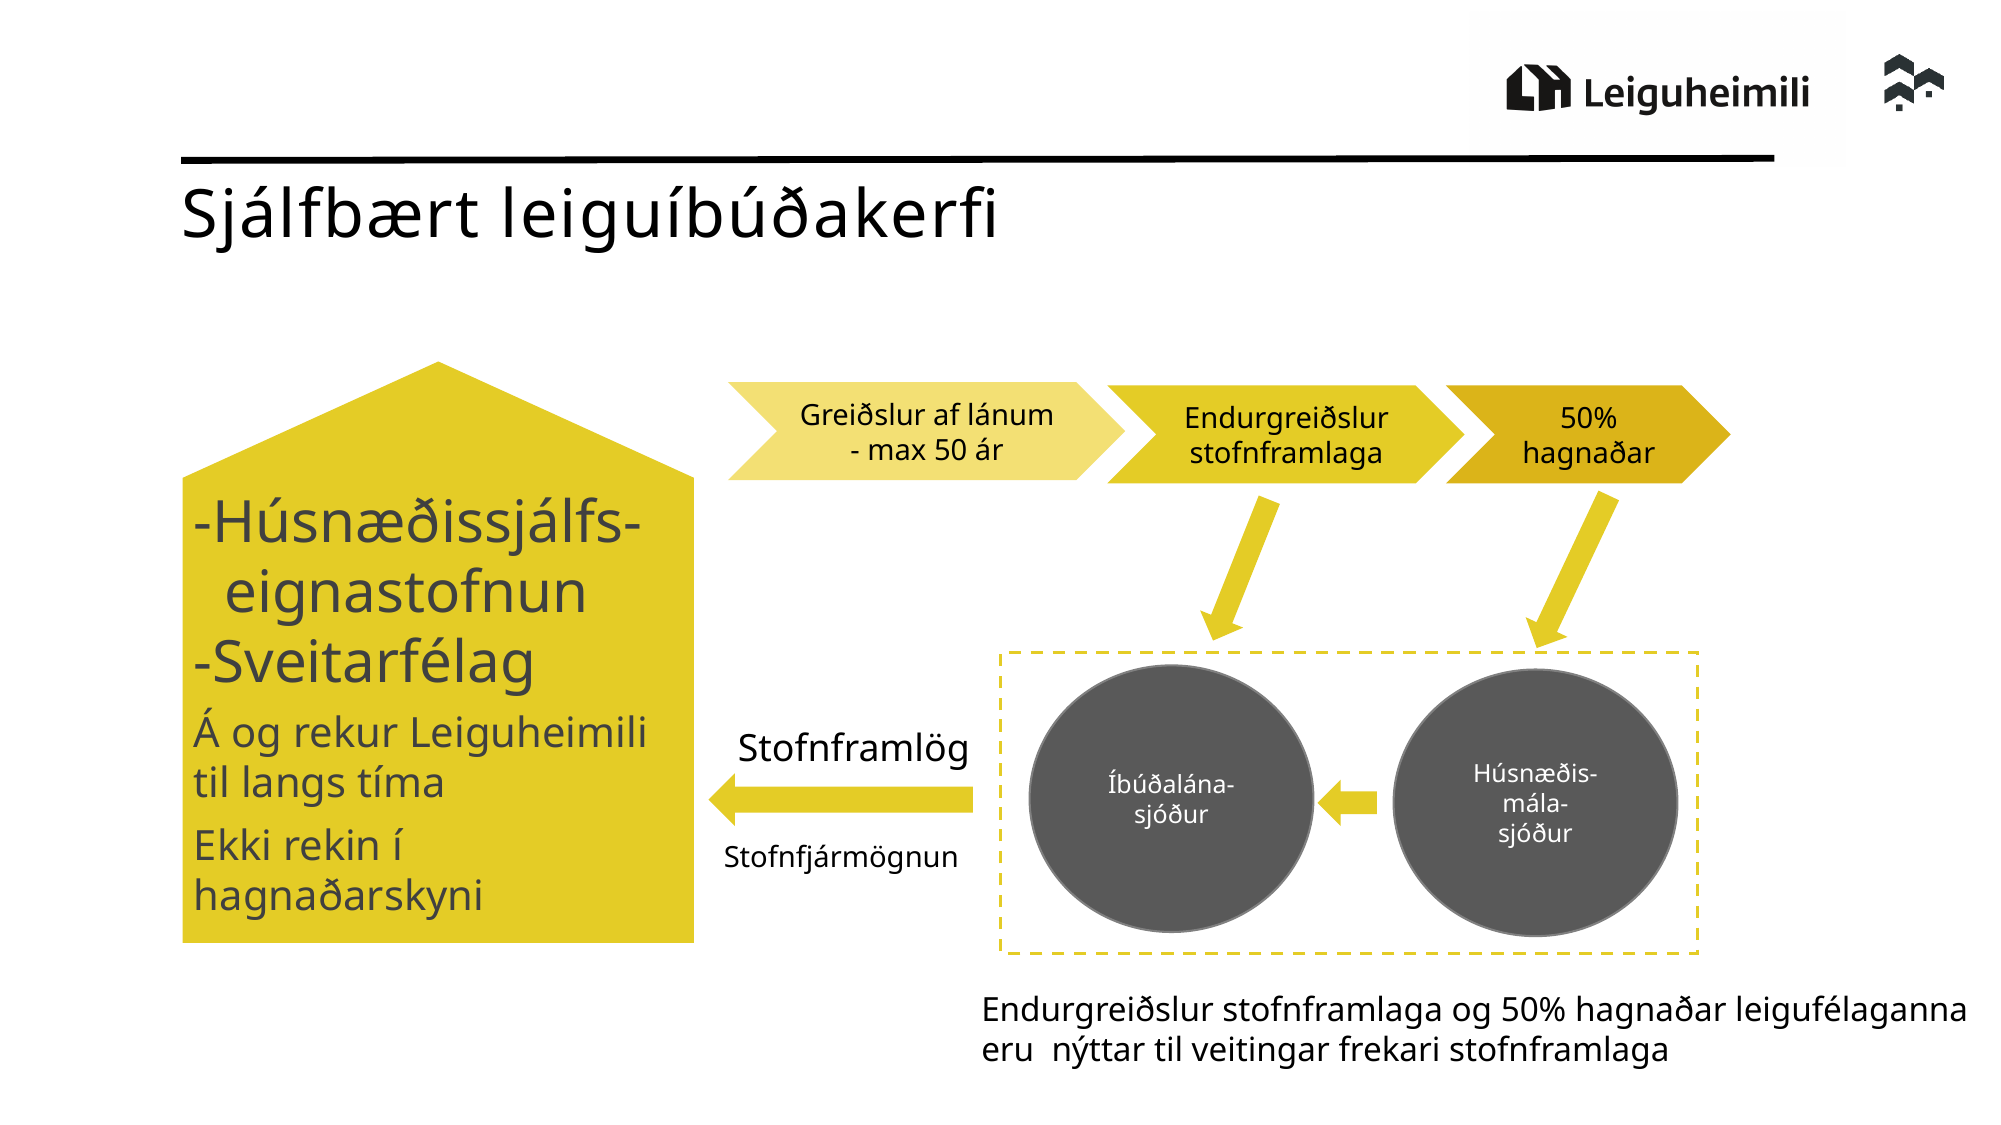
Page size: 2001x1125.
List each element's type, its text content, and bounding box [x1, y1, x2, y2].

text_box [1317, 779, 1377, 827]
text_box Stofnfjármögnun [709, 831, 998, 881]
picture [1469, 11, 1846, 167]
text_box [182, 927, 694, 943]
text_box Sjálfbært leiguíbúðakerfi [166, 163, 1755, 259]
text_box [1200, 495, 1280, 641]
text_box [1525, 490, 1620, 649]
picture [1880, 49, 1947, 116]
text_box 50% hagnaðar [1445, 385, 1731, 484]
text_box [1000, 651, 1699, 954]
text_box -Húsnæðissjálfs- eignastofnun -Sveitarfélag Á og rekur Leiguheimili til langs tíma Ekki rekin í hagnaðarskyni [179, 356, 709, 927]
text_box Greiðslur af lánum - max 50 ár [727, 382, 1126, 481]
text_box Stofnframlög [723, 716, 986, 776]
text_box Endurgreiðslur stofnframlaga og 50% hagnaðar leigufélaganna eru nýttar til veitingar frekari stofnframlaga [966, 980, 2000, 1111]
text_box [708, 776, 973, 827]
text_box Endurgreiðslur stofnframlaga [1107, 385, 1465, 484]
